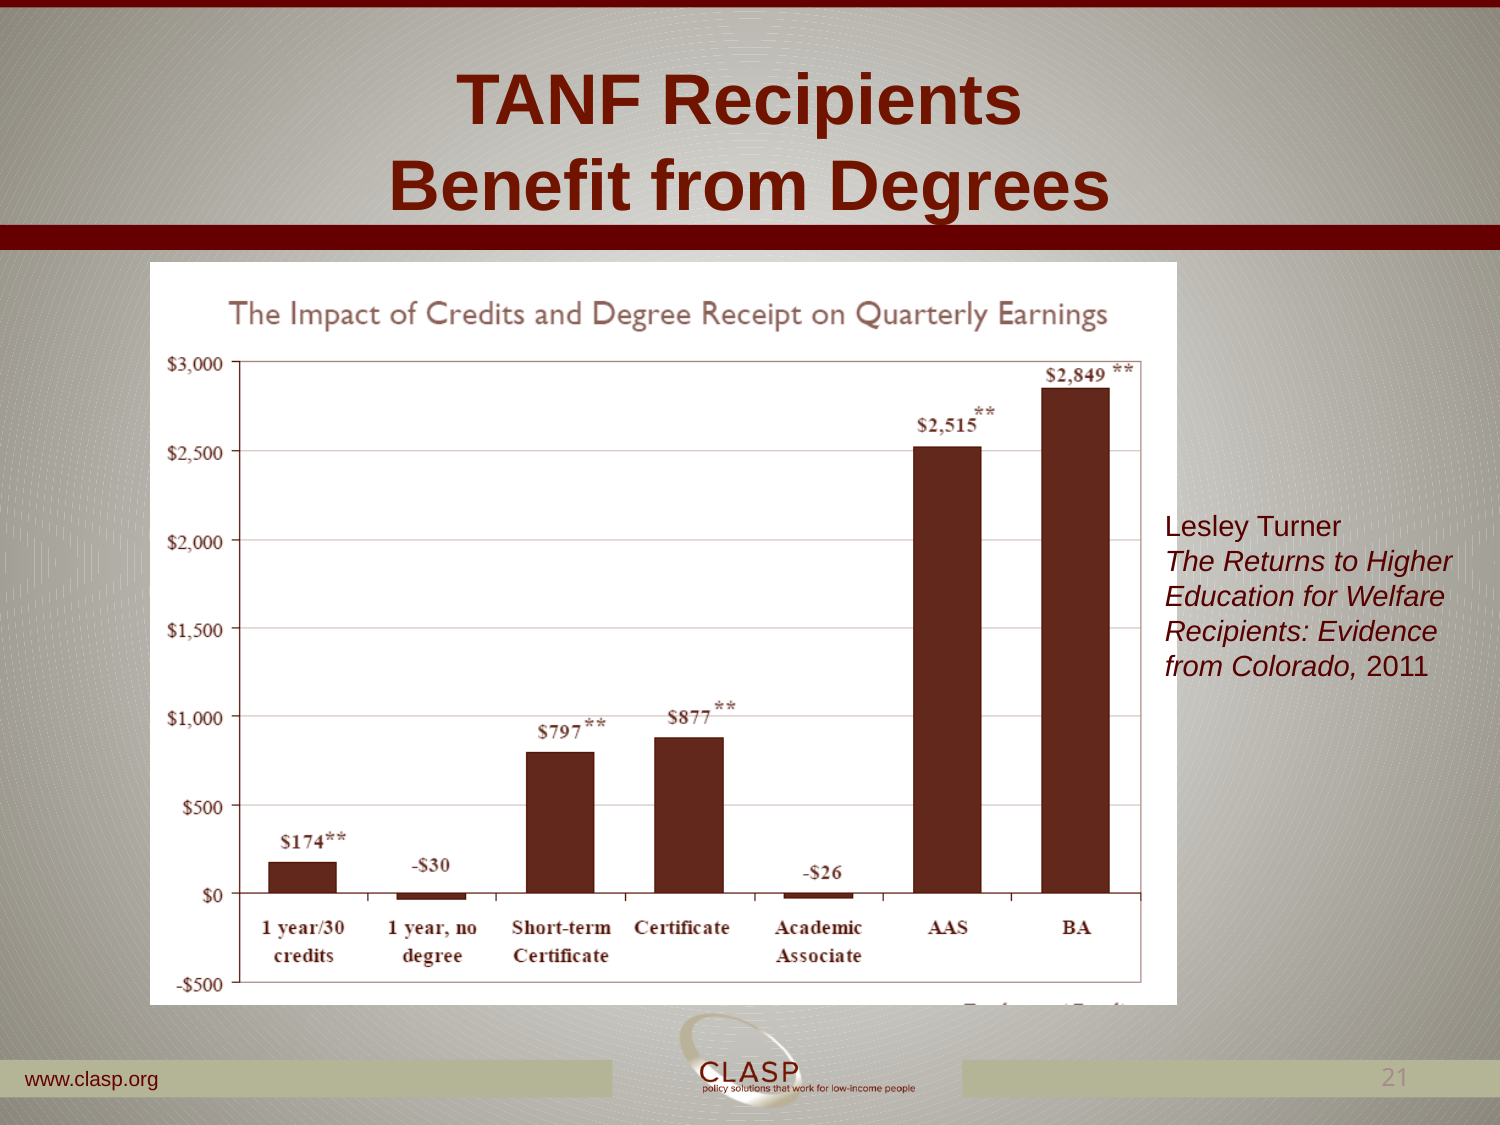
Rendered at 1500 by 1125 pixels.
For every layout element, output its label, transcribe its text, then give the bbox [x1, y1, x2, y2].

title TANF Recipients Benefit from Degrees [75, 45, 1425, 233]
text_box Lesley Turner The Returns to Higher Education for Welfare Recipients: Evidence from Colorado, 2011 [1182, 499, 1500, 690]
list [149, 262, 1178, 1006]
picture [662, 1006, 915, 1125]
slide_number 21 [1074, 1050, 1425, 1108]
